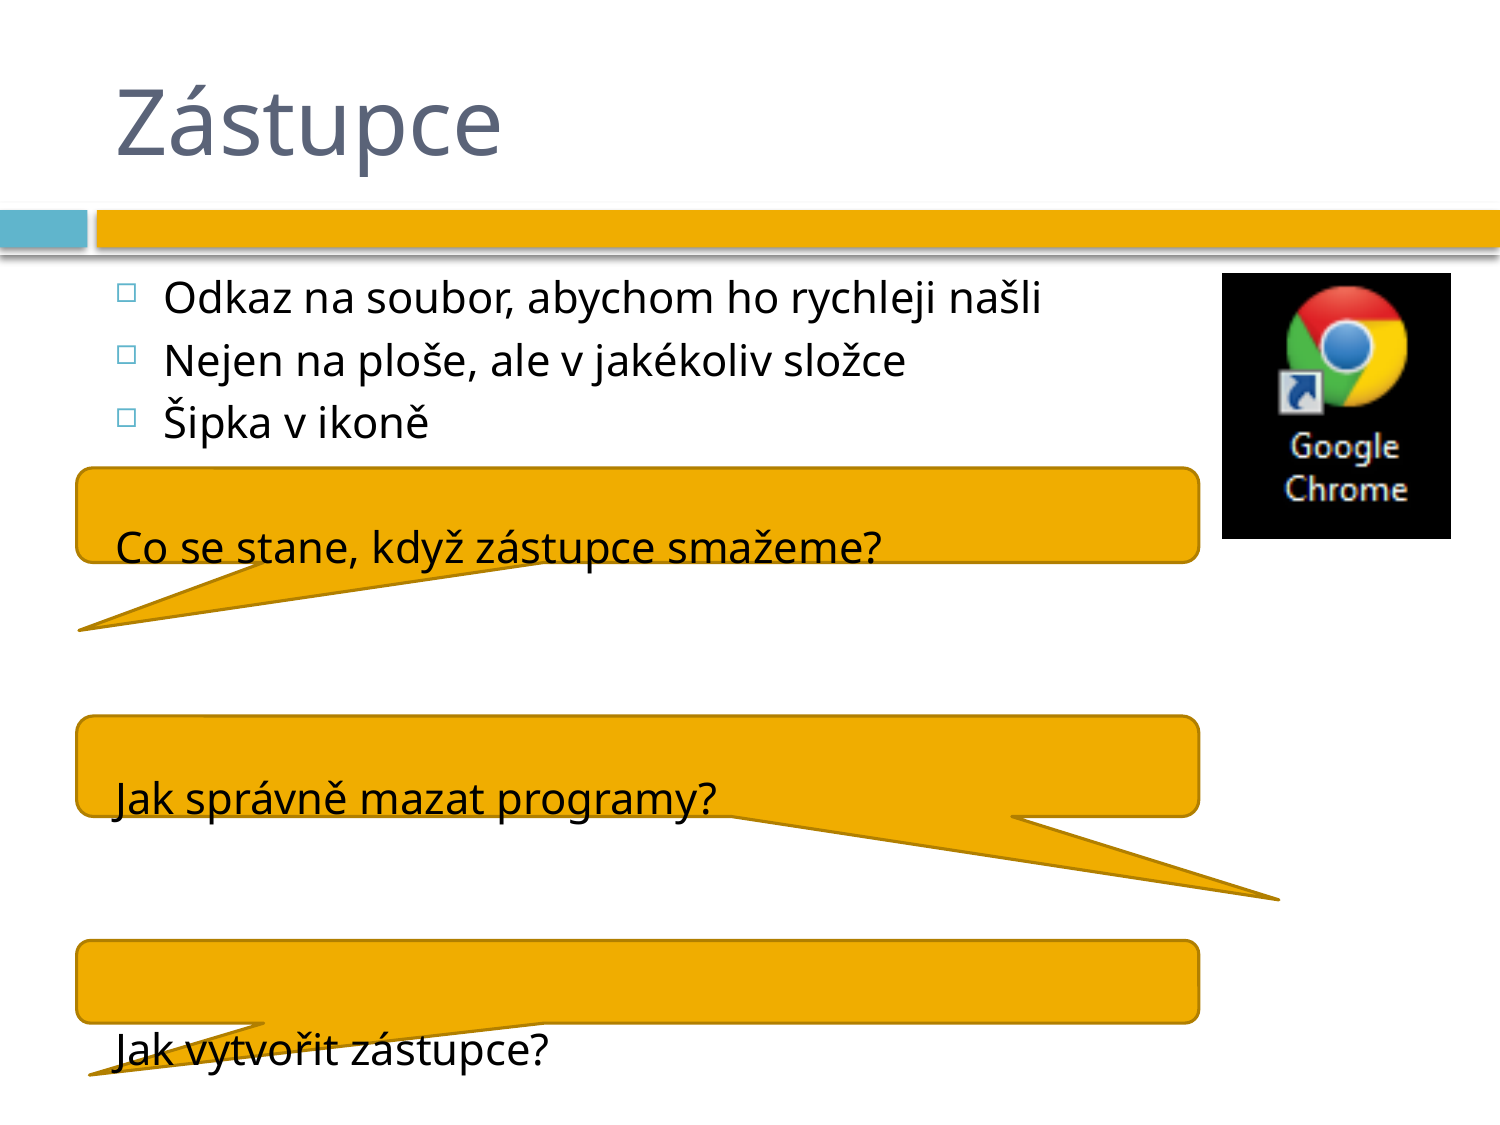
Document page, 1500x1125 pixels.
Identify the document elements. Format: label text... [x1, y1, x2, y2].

list Odkaz na soubor, abychom ho rychleji našli Nejen na ploše, ale v jakékoliv složce Šipka v ikoně Co se stane, když zástupce smažeme? Jak správně mazat programy? Jak vytvořit zástupce? [100, 262, 1438, 1083]
text_box [75, 466, 100, 565]
title Zástupce [100, 37, 1438, 200]
picture [1222, 273, 1451, 540]
text_box [75, 938, 100, 1025]
text_box [77, 621, 100, 633]
text_box [87, 1070, 100, 1077]
text_box [75, 714, 100, 819]
